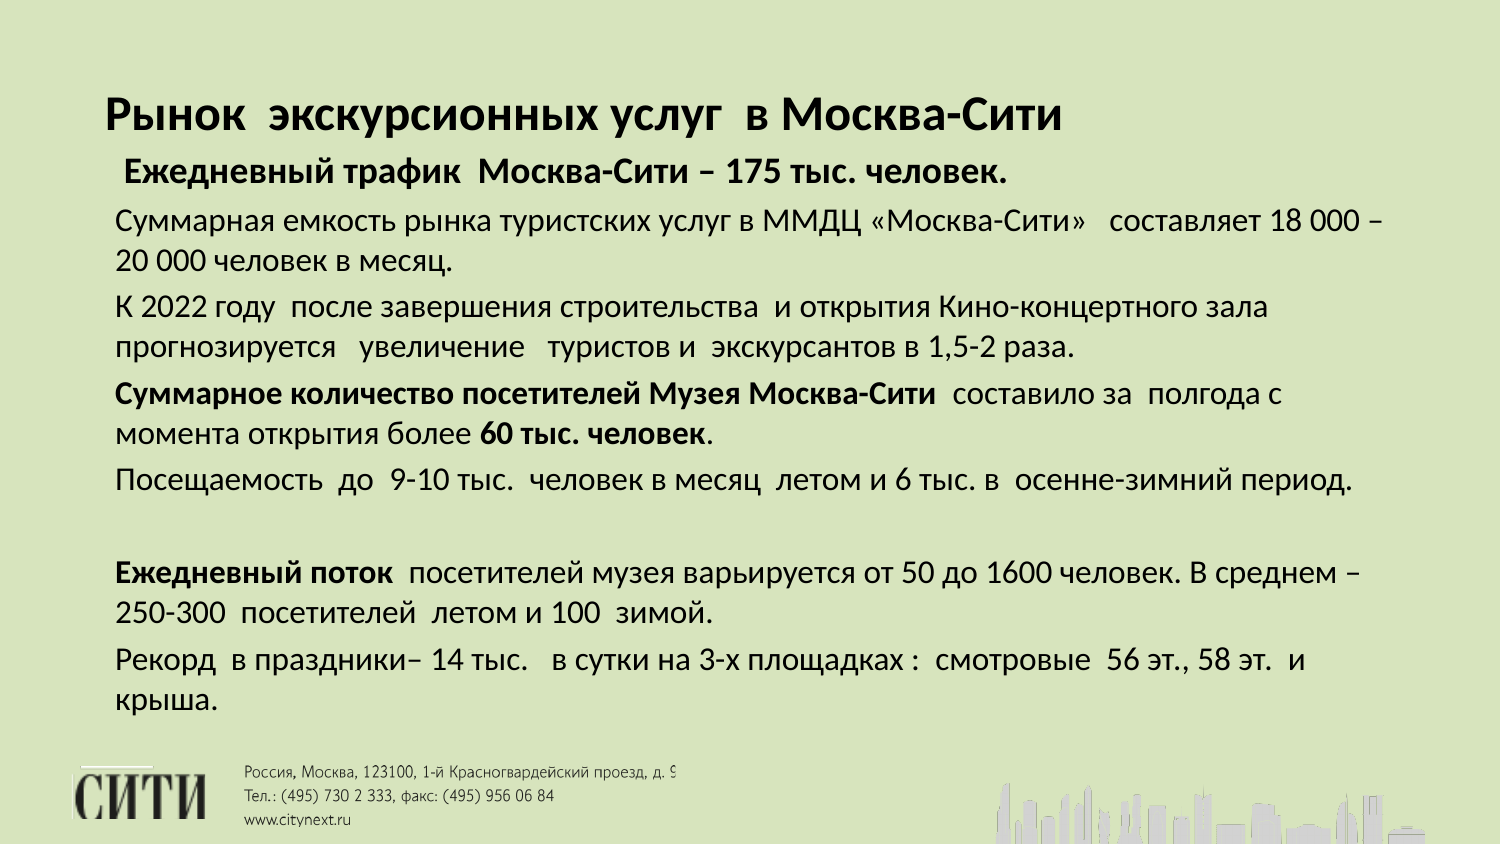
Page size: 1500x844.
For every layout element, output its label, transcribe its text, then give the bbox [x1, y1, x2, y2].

title Рынок экскурсионных услуг в Москва-Сити [75, 33, 1425, 175]
list Ежедневный трафик Москва-Сити – 175 тыс. человек. Суммарная емкость рынка туристских услуг в ММДЦ «Москва-Сити» составляет 18 000 – 20 000 человек в месяц. К 2022 году после завершения строительства и открытия Кино-концертного зала прогнозируется увеличение туристов и экскурсантов в 1,5-2 раза. Суммарное количество посетителей Музея Москва-Сити составило за полгода с момента открытия более 60 тыс. человек. Посещаемость до 9-10 тыс. человек в месяц летом и 6 тыс. в осенне-зимний период. Ежедневный поток посетителей музея варьируется от 50 до 1600 человек. В среднем – 250-300 посетителей летом и 100 зимой. Рекорд в праздники– 14 тыс. в сутки на 3-х площадках : смотровые 56 эт., 58 эт. и крыша. [100, 138, 1425, 731]
